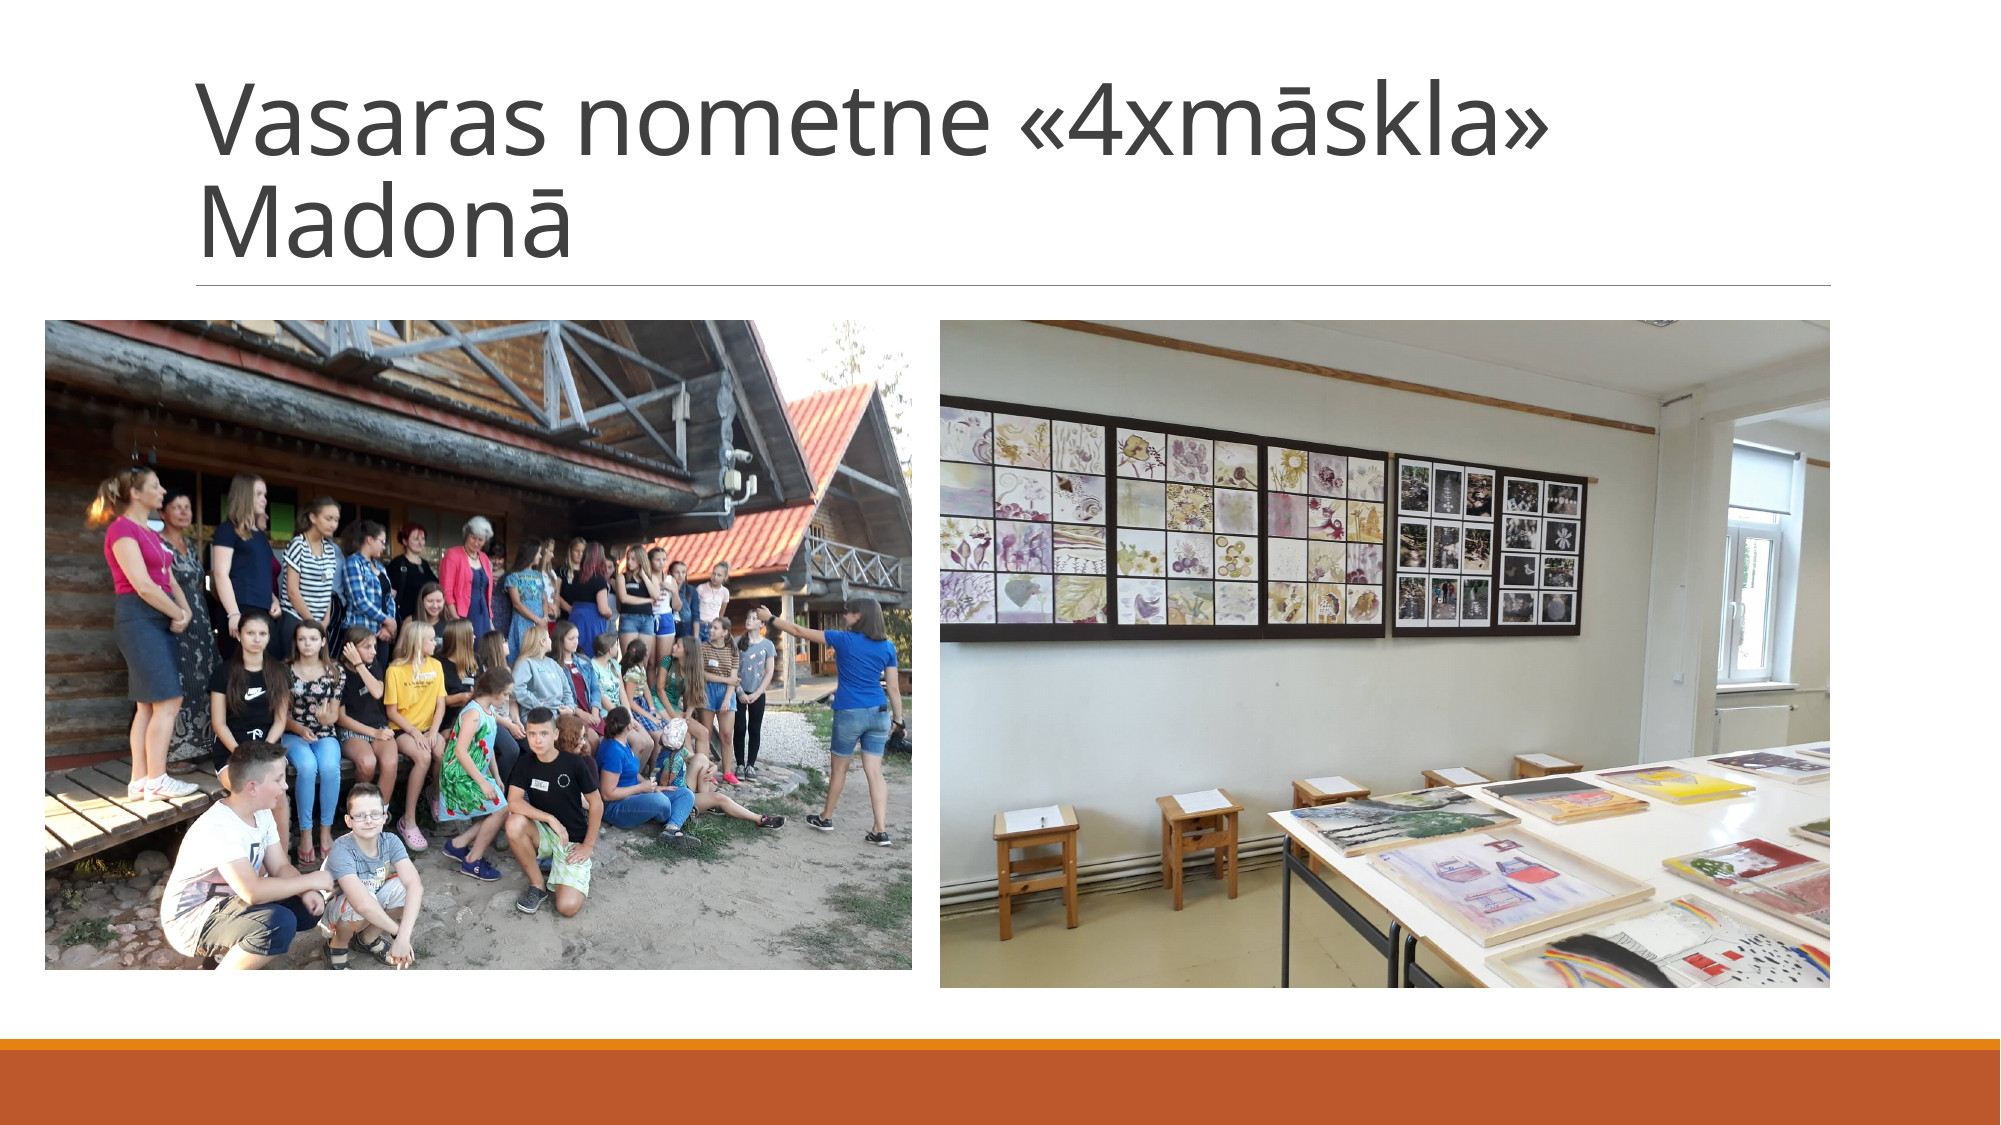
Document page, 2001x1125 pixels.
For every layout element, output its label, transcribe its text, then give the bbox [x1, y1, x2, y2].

picture [940, 319, 1831, 988]
picture [45, 319, 913, 971]
title Vasaras nometne «4xmāskla» Madonā [180, 47, 1830, 285]
